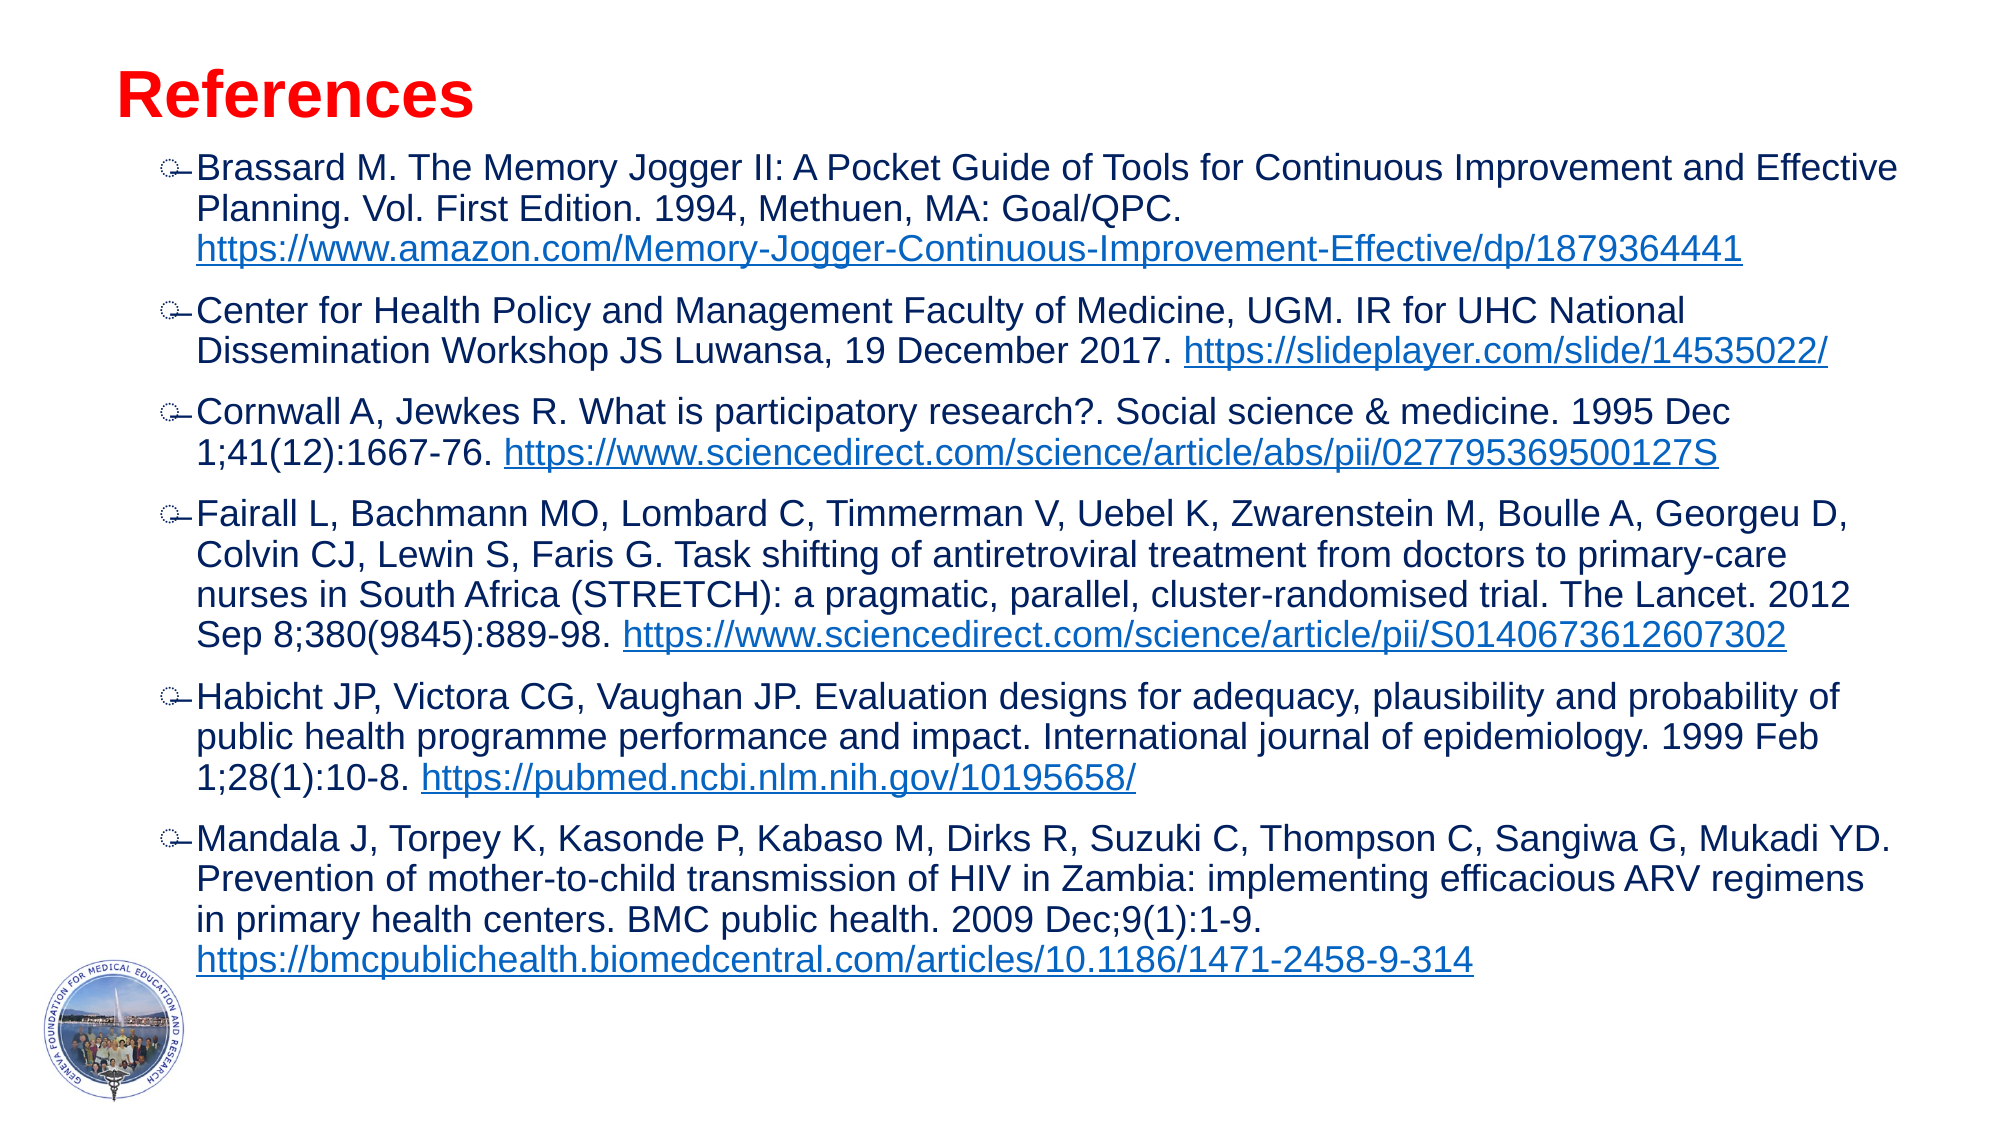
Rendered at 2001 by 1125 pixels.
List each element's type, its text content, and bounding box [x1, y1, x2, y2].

picture [42, 958, 185, 1103]
list Brassard M. The Memory Jogger II: A Pocket Guide of Tools for Continuous Improvement and Effective Planning. Vol. First Edition. 1994, Methuen, MA: Goal/QPC. https://www.amazon.com/Memory-Jogger-Continuous-Improvement-Effective/dp/1879364441 Center for Health Policy and Management Faculty of Medicine, UGM. IR for UHC National Dissemination Workshop JS Luwansa, 19 December 2017. https://slideplayer.com/slide/14535022/ Cornwall A, Jewkes R. What is participatory research?. Social science & medicine. 1995 Dec 1;41(12):1667-76. https://www.sciencedirect.com/science/article/abs/pii/027795369500127S Fairall L, Bachmann MO, Lombard C, Timmerman V, Uebel K, Zwarenstein M, Boulle A, Georgeu D, Colvin CJ, Lewin S, Faris G. Task shifting of antiretroviral treatment from doctors to primary-care nurses in South Africa (STRETCH): a pragmatic, parallel, cluster-randomised trial. The Lancet. 2012 Sep 8;380(9845):889-98. https://www.sciencedirect.com/science/article/pii/S0140673612607302 Habicht JP, Victora CG, Vaughan JP. Evaluation designs for adequacy, plausibility and probability of public health programme performance and impact. International journal of epidemiology. 1999 Feb 1;28(1):10-8. https://pubmed.ncbi.nlm.nih.gov/10195658/ Mandala J, Torpey K, Kasonde P, Kabaso M, Dirks R, Suzuki C, Thompson C, Sangiwa G, Mukadi YD. Prevention of mother-to-child transmission of HIV in Zambia: implementing efficacious ARV regimens in primary health centers. BMC public health. 2009 Dec;9(1):1-9. https://bmcpublichealth.biomedcentral.com/articles/10.1186/1471-2458-9-314 [143, 141, 1916, 1044]
title References [101, 28, 1797, 163]
